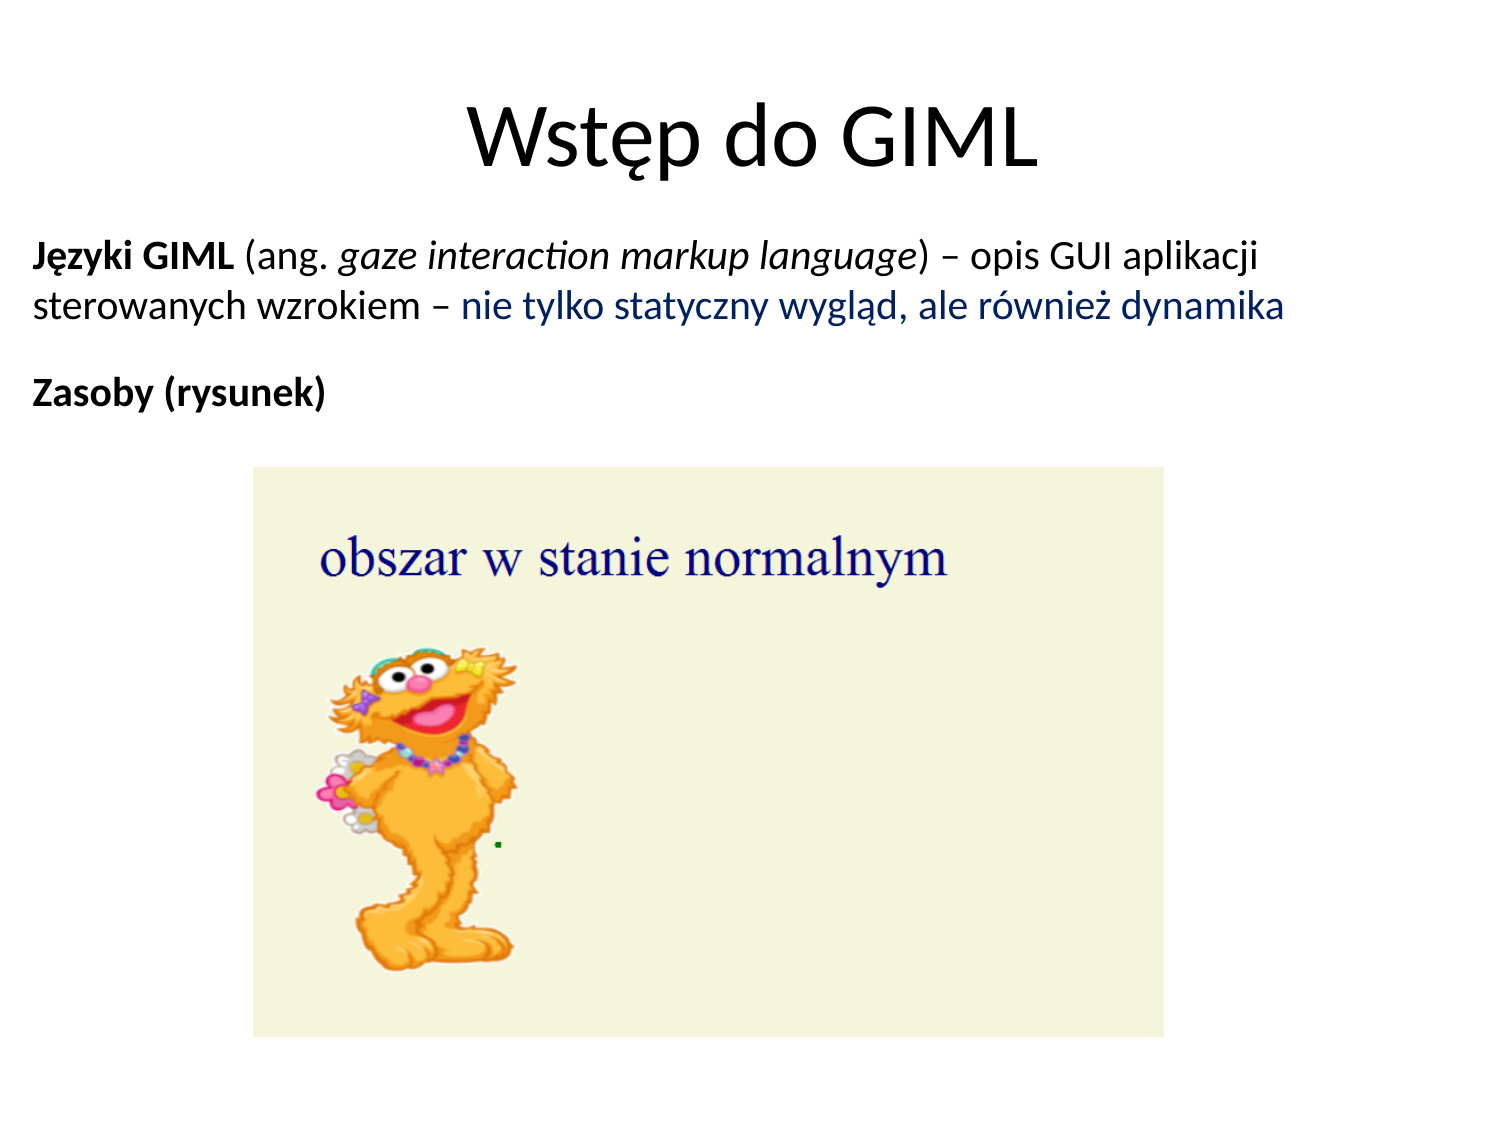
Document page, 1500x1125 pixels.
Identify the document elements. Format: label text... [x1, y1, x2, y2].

text_box Wstęp do GIML [29, 75, 1477, 185]
subtitle Języki GIML (ang. gaze interaction markup language) – opis GUI aplikacji sterowanych wzrokiem – nie tylko statyczny wygląd, ale również dynamika Zasoby (rysunek) [17, 219, 1483, 1094]
picture [253, 467, 1164, 1037]
